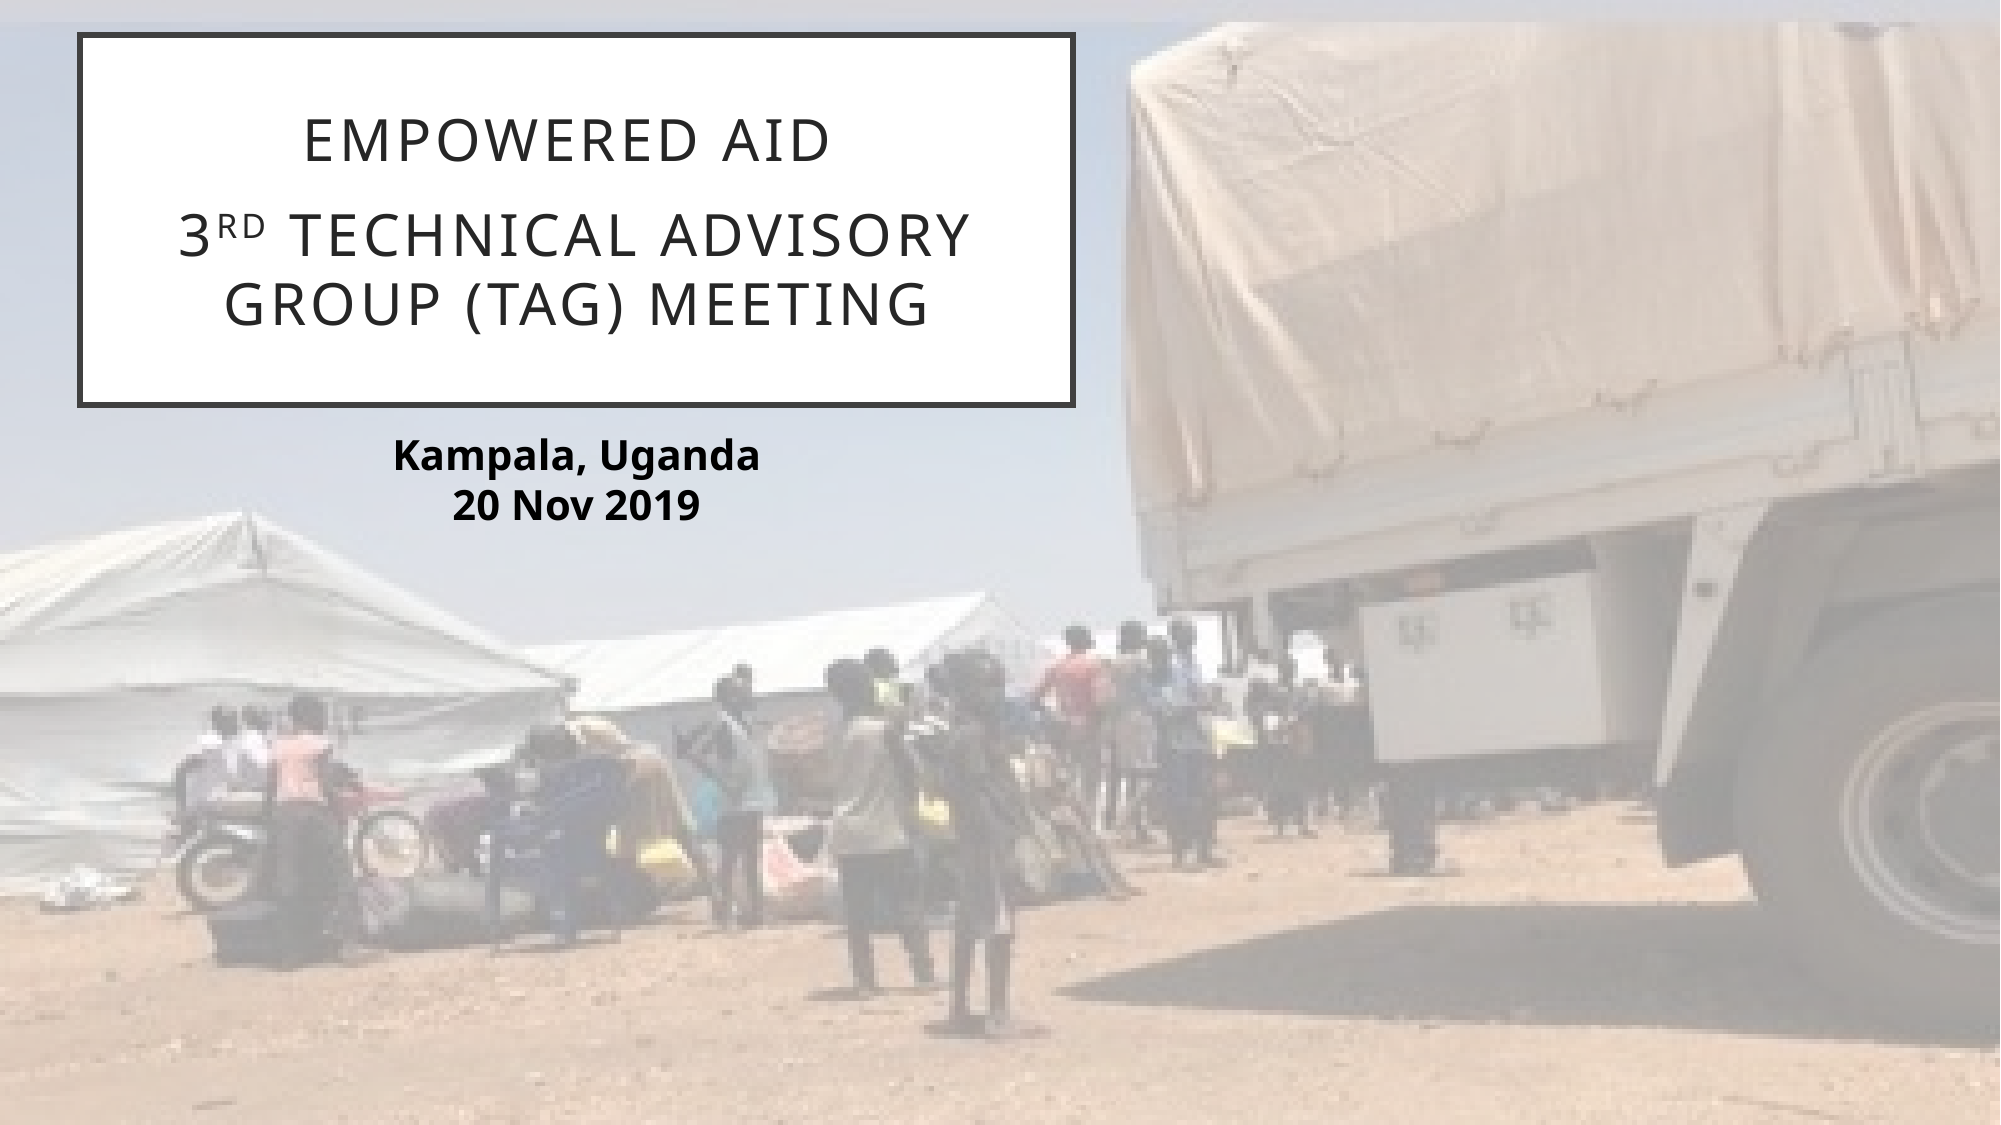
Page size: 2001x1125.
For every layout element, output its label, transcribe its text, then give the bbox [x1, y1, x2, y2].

text_box Empowered Aid 3rd technical advisory group (TAG) meeting [80, 35, 1074, 406]
text_box Kampala, Uganda 20 Nov 2019 [15, 421, 1139, 537]
